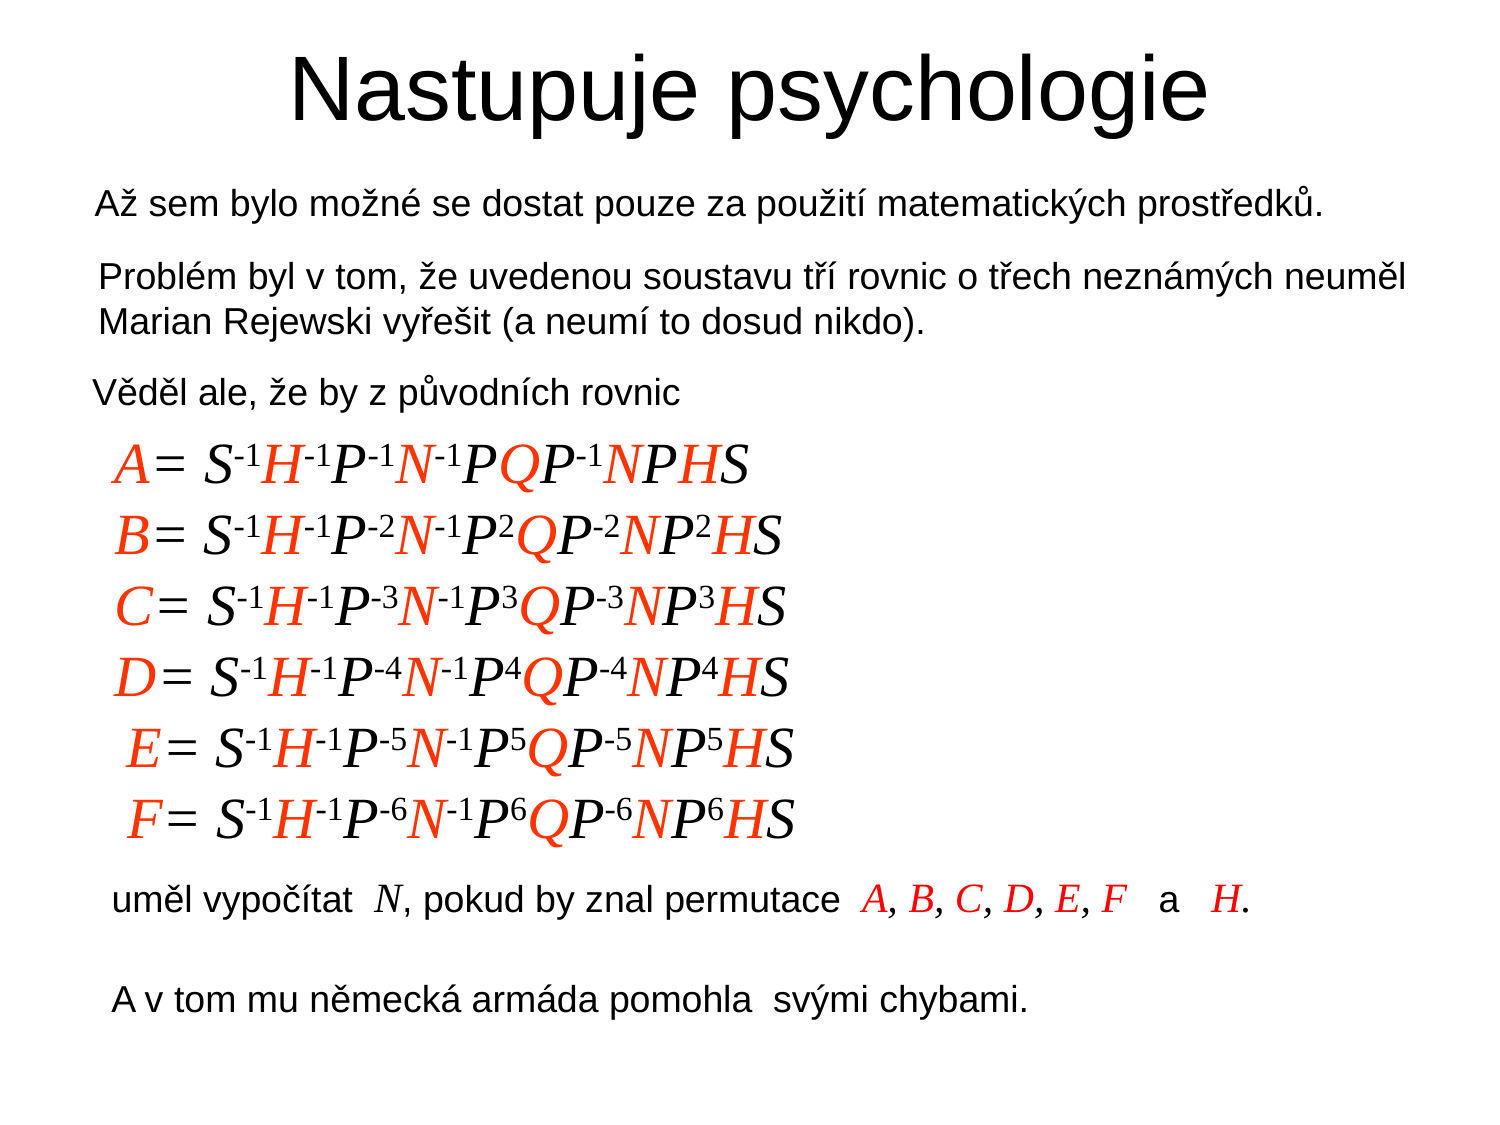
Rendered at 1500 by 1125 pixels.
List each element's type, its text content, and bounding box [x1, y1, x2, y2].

text_box Problém byl v tom, že uvedenou soustavu tří rovnic o třech neznámých neuměl Marian Rejewski vyřešit (a neumí to dosud nikdo). [83, 244, 1423, 350]
text_box D= S-1H-1P-4N-1P4QP-4NP4HS [100, 631, 1211, 716]
title Nastupuje psychologie [74, 18, 1426, 150]
text_box C= S-1H-1P-3N-1P3QP-3NP3HS [100, 560, 1211, 631]
text_box E= S-1H-1P-5N-1P5QP-5NP5HS [111, 701, 1270, 787]
text_box A v tom mu německá armáda pomohla svými chybami. [96, 967, 1045, 1028]
text_box Až sem bylo možné se dostat pouze za použití matematických prostředků. [79, 171, 1340, 232]
text_box Věděl ale, že by z původních rovnic [77, 360, 696, 421]
text_box F= S-1H-1P-6N-1P6QP-6NP6HS [112, 772, 1306, 858]
text_box A= S-1H-1P-1N-1PQP-1NPHS [100, 418, 1258, 503]
text_box B= S-1H-1P-2N-1P2QP-2NP2HS [100, 489, 1187, 560]
text_box uměl vypočítat N, pokud by znal permutace A, B, C, D, E, F a H. [97, 863, 1267, 929]
